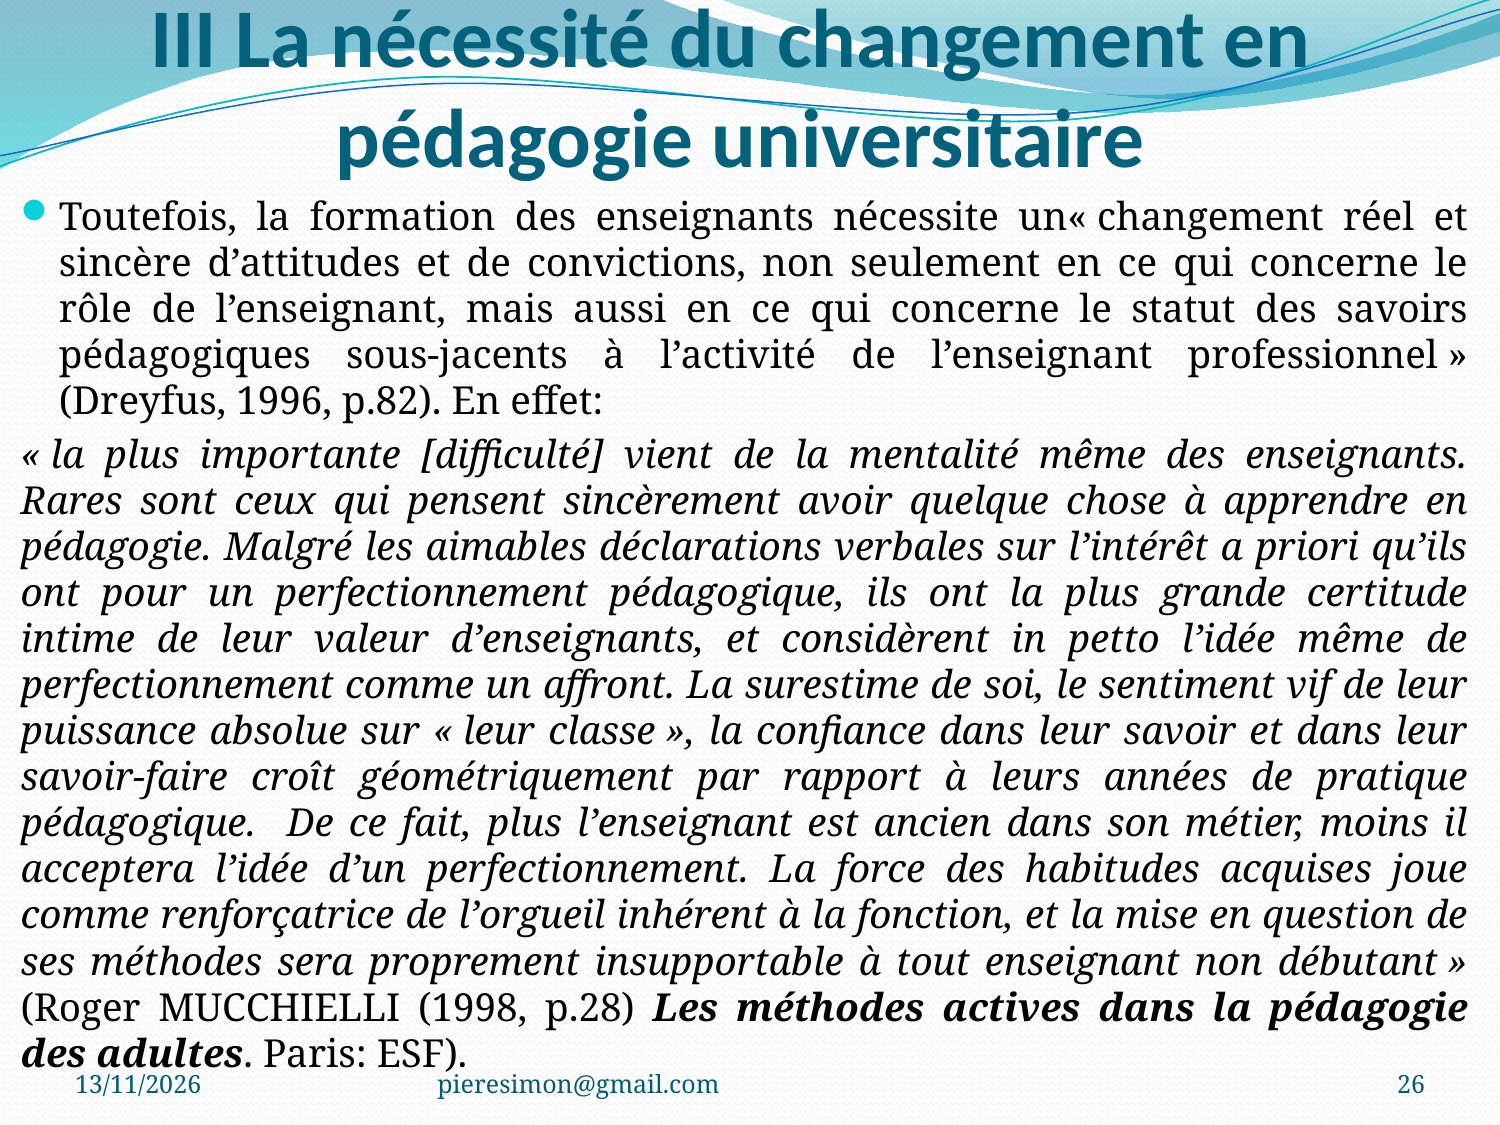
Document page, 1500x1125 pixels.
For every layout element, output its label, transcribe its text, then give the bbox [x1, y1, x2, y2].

footer pieresimon@gmail.com [437, 1042, 988, 1103]
slide_number 26 [1299, 1042, 1425, 1103]
title III La nécessité du changement en pédagogie universitaire [0, 0, 1500, 185]
list Toutefois, la formation des enseignants nécessite un« changement réel et sincère d’attitudes et de convictions, non seulement en ce qui concerne le rôle de l’enseignant, mais aussi en ce qui concerne le statut des savoirs pédagogiques sous-jacents à l’activité de l’enseignant professionnel » (Dreyfus, 1996, p.82). En effet: « la plus importante [difficulté] vient de la mentalité même des enseignants. Rares sont ceux qui pensent sincèrement avoir quelque chose à apprendre en pédagogie. Malgré les aimables déclarations verbales sur l’intérêt a priori qu’ils ont pour un perfectionnement pédagogique, ils ont la plus grande certitude intime de leur valeur d’enseignants, et considèrent in petto l’idée même de perfectionnement comme un affront. La surestime de soi, le sentiment vif de leur puissance absolue sur « leur classe », la confiance dans leur savoir et dans leur savoir-faire croît géométriquement par rapport à leurs années de pratique pédagogique. De ce fait, plus l’enseignant est ancien dans son métier, moins il acceptera l’idée d’un perfectionnement. La force des habitudes acquises joue comme renforçatrice de l’orgueil inhérent à la fonction, et la mise en question de ses méthodes sera proprement insupportable à tout enseignant non débutant » (Roger MUCCHIELLI (1998, p.28) Les méthodes actives dans la pédagogie des adultes. Paris: ESF). [5, 184, 1483, 1091]
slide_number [75, 1042, 425, 1103]
